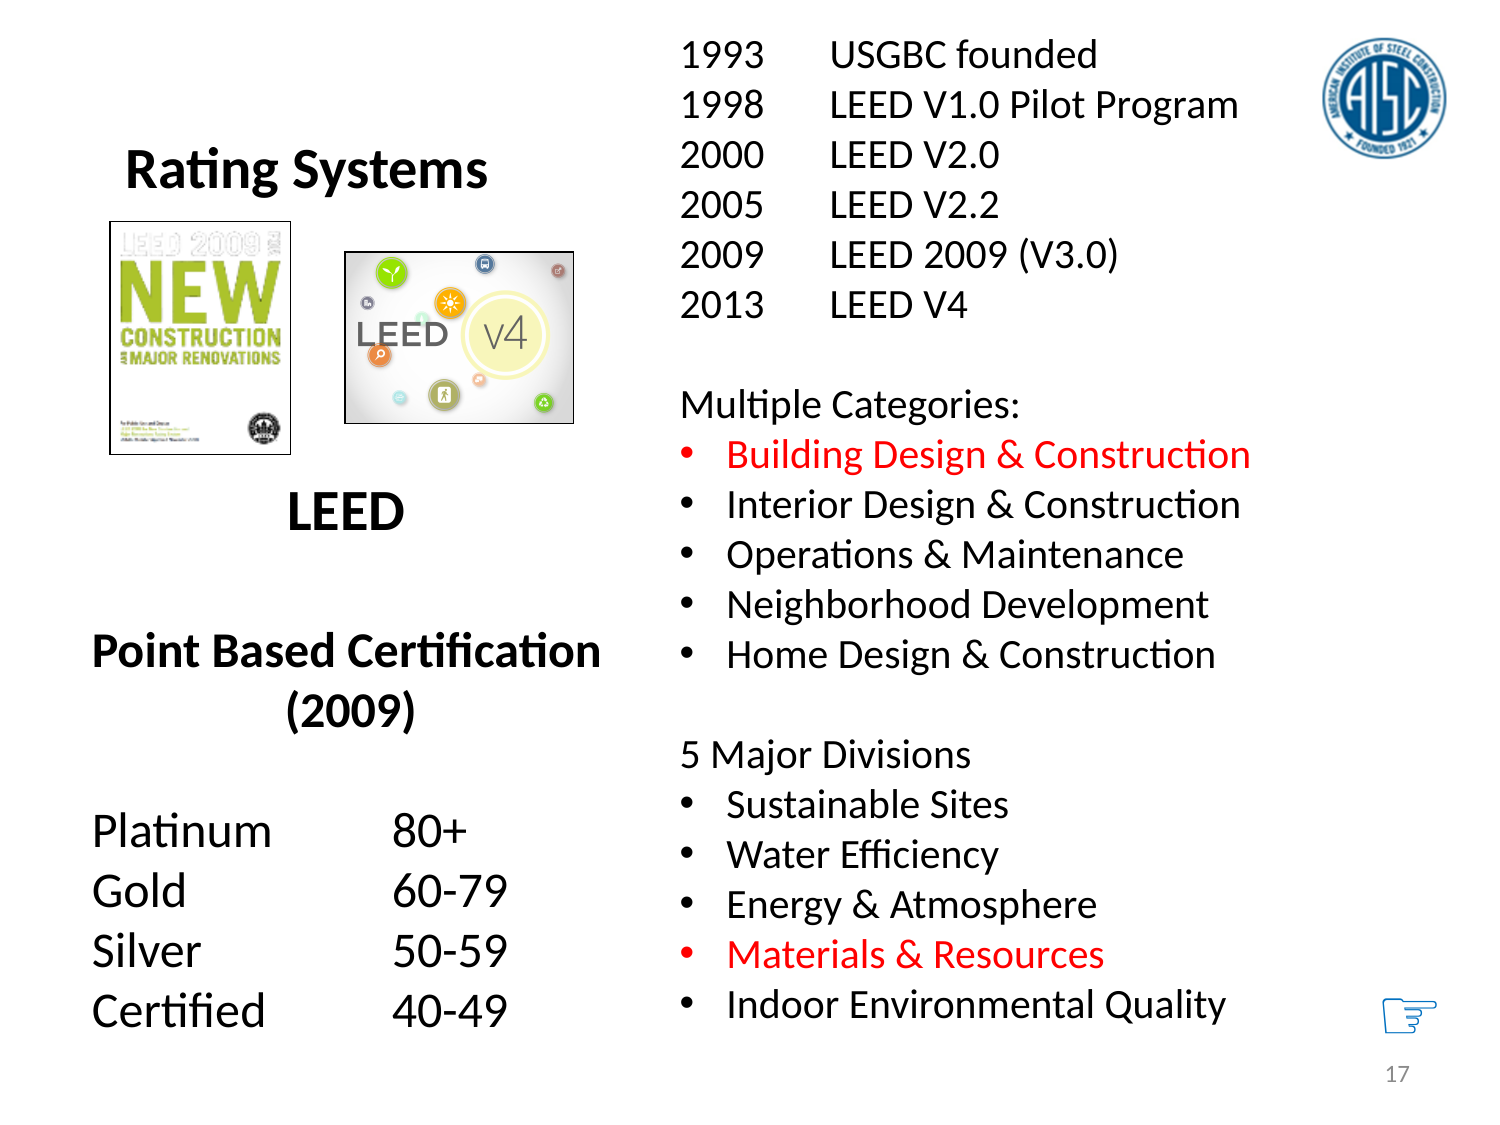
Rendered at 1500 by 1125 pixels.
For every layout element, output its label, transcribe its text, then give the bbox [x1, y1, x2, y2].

text_box Point Based Certification (2009) Platinum 80+ Gold 60-79 Silver 50-59 Certified 40-49 [77, 610, 625, 1045]
slide_number 17 [1074, 1042, 1425, 1103]
text_box LEED [175, 464, 517, 550]
picture [345, 252, 573, 424]
text_box 1993 USGBC founded 1998 LEED V1.0 Pilot Program 2000 LEED V2.0 2005 LEED V2.2 2009 LEED 2009 (V3.0) 2013 LEED V4 Multiple Categories: Building Design & Construction Interior Design & Construction Operations & Maintenance Neighborhood Development Home Design & Construction 5 Major Divisions Sustainable Sites Water Efficiency Energy & Atmosphere Materials & Resources Indoor Environmental Quality [664, 19, 1392, 1085]
text_box ☞ [1361, 959, 1459, 1065]
picture [110, 221, 290, 454]
text_box Rating Systems [110, 122, 581, 208]
picture [1392, 24, 1473, 179]
